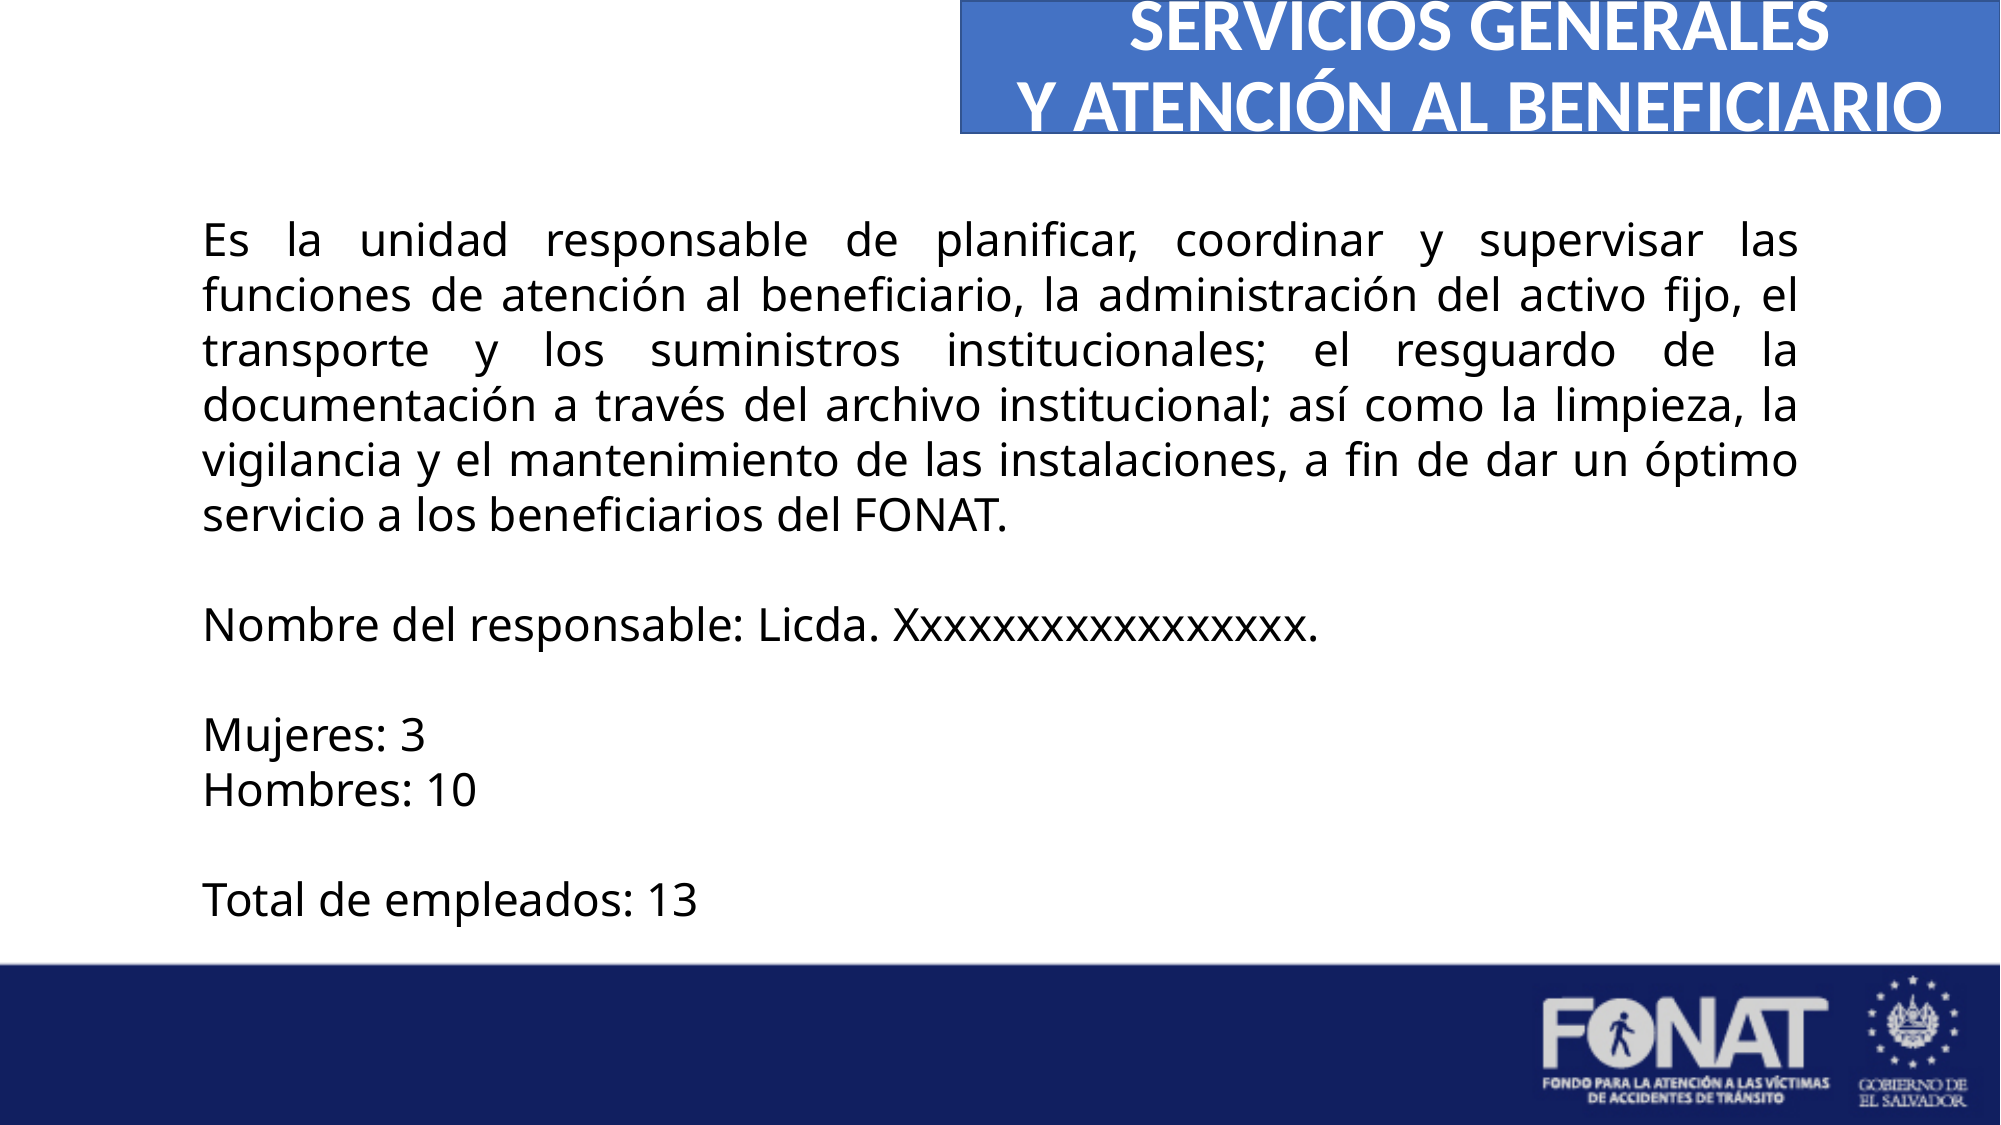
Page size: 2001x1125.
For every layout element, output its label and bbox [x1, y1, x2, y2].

list [0, 1, 2000, 1125]
